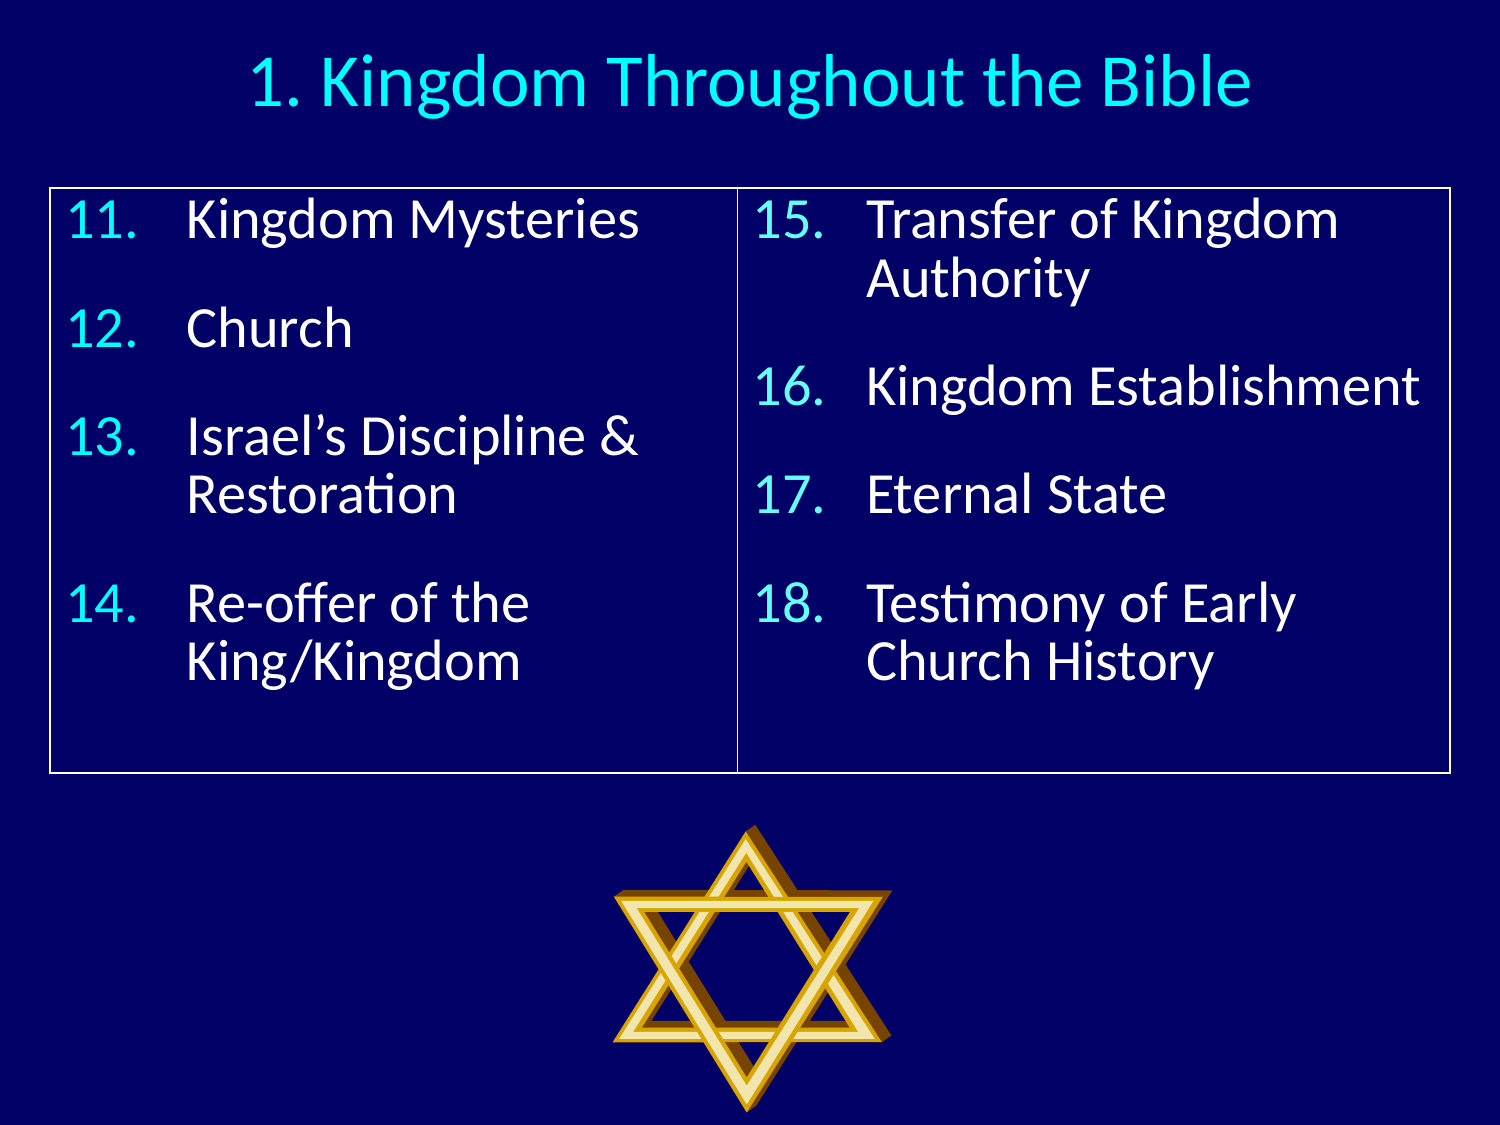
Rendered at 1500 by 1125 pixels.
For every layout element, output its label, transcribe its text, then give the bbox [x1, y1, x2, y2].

table_header Kingdom Mysteries Church Israel’s Discipline & Restoration Re-offer of the King/Kingdom [51, 189, 737, 772]
title 1. Kingdom Throughout the Bible [49, 7, 1451, 146]
table_header Transfer of Kingdom Authority Kingdom Establishment Eternal State Testimony of Early Church History [738, 189, 1449, 772]
picture [612, 824, 893, 1113]
